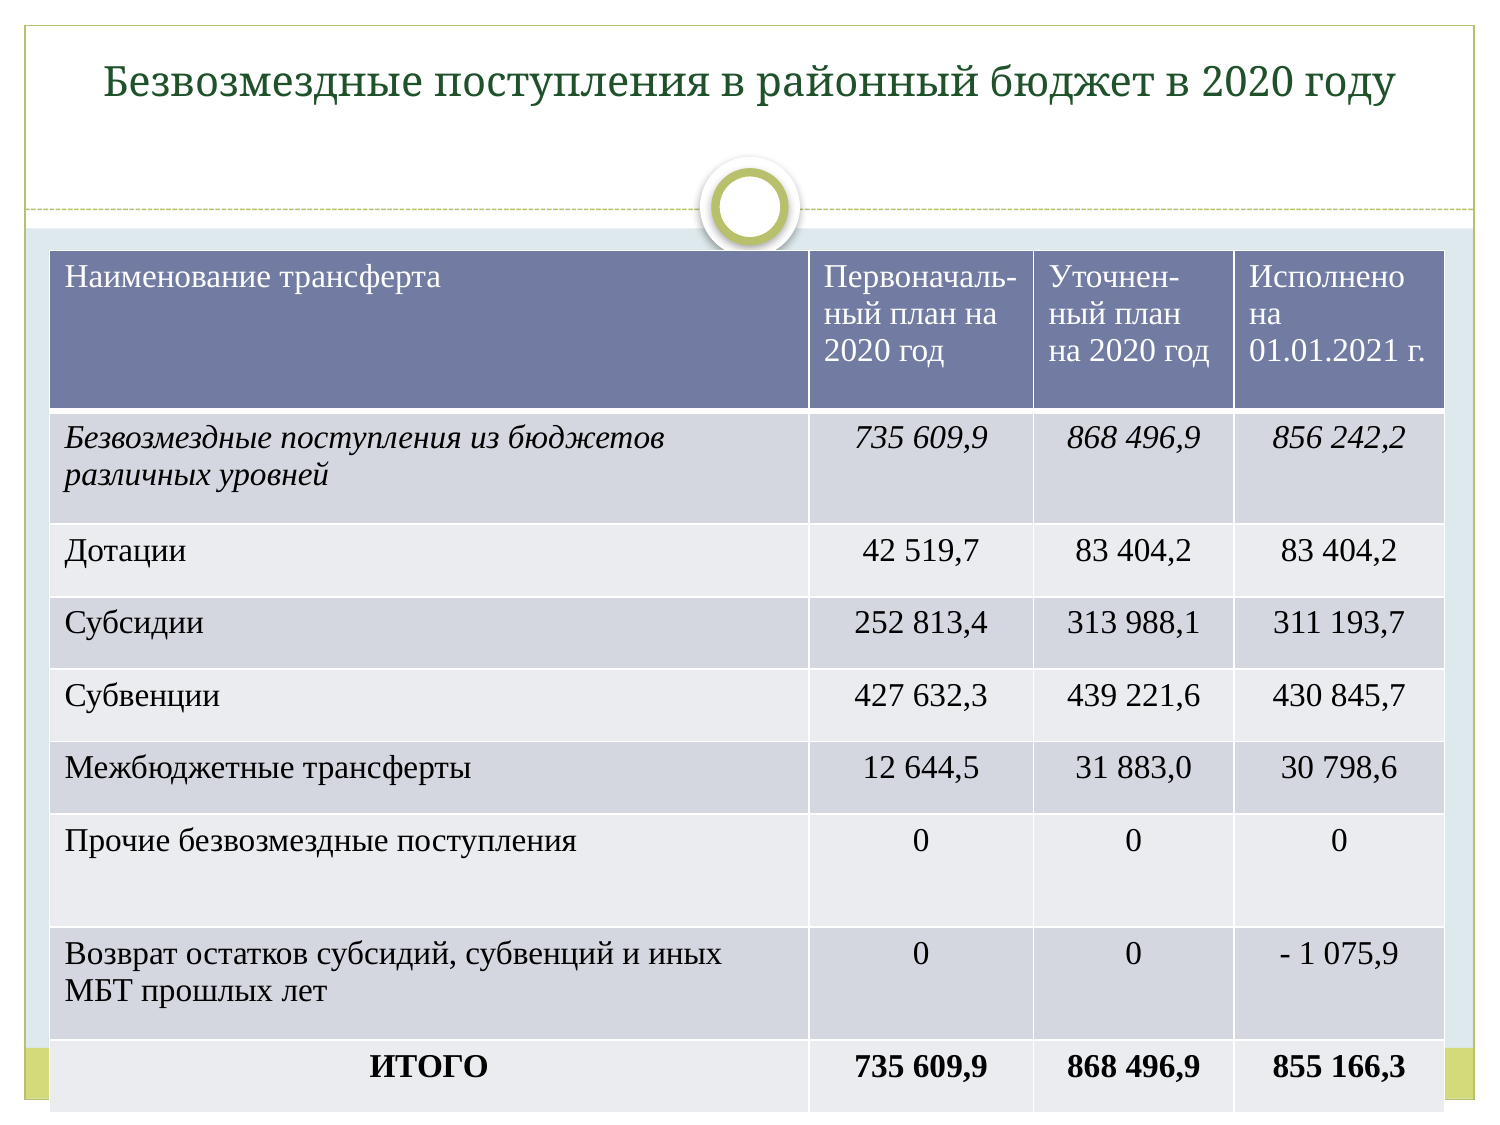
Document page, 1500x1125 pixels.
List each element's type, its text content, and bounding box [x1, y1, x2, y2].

table_cell 83 404,2 [1034, 525, 1233, 596]
table_header Уточнен-ный план на 2020 год [1034, 251, 1233, 408]
table_cell 311 193,7 [1235, 598, 1444, 668]
title Безвозмездные поступления в районный бюджет в 2020 году [49, 37, 1450, 162]
table_cell 439 221,6 [1034, 670, 1233, 741]
table_cell 868 496,9 [1034, 414, 1233, 523]
table_cell Субвенции [50, 670, 808, 741]
table_cell 430 845,7 [1235, 670, 1444, 741]
table_cell Безвозмездные поступления из бюджетов различных уровней [50, 414, 808, 523]
table_cell 427 632,3 [810, 670, 1033, 741]
table_cell 83 404,2 [1235, 525, 1444, 596]
table_cell 0 [1235, 815, 1444, 926]
table_cell 735 609,9 [810, 414, 1033, 523]
table_header Исполнено на 01.01.2021 г. [1235, 251, 1444, 408]
table_cell Дотации [50, 525, 808, 596]
table_cell 0 [1034, 928, 1233, 1039]
table_cell Межбюджетные трансферты [50, 742, 808, 813]
table_cell 12 644,5 [810, 742, 1033, 813]
table_cell 30 798,6 [1235, 742, 1444, 813]
table_cell 0 [1034, 815, 1233, 926]
table_cell Субсидии [50, 598, 808, 668]
table_cell 855 166,3 [1235, 1041, 1444, 1112]
table_cell 313 988,1 [1034, 598, 1233, 668]
table_cell ИТОГО [50, 1041, 808, 1112]
table_cell 735 609,9 [810, 1041, 1033, 1112]
table_cell 856 242,2 [1235, 414, 1444, 523]
table_cell 868 496,9 [1034, 1041, 1233, 1112]
table_header Наименование трансферта [50, 251, 808, 408]
table_cell 0 [810, 928, 1033, 1039]
table_cell 0 [810, 815, 1033, 926]
table_cell Прочие безвозмездные поступления [50, 815, 808, 926]
table_cell - 1 075,9 [1235, 928, 1444, 1039]
table_cell 252 813,4 [810, 598, 1033, 668]
table_cell Возврат остатков субсидий, субвенций и иных МБТ прошлых лет [50, 928, 808, 1039]
table_header Первоначаль-ный план на 2020 год [810, 251, 1033, 408]
table_cell 42 519,7 [810, 525, 1033, 596]
table_cell 31 883,0 [1034, 742, 1233, 813]
